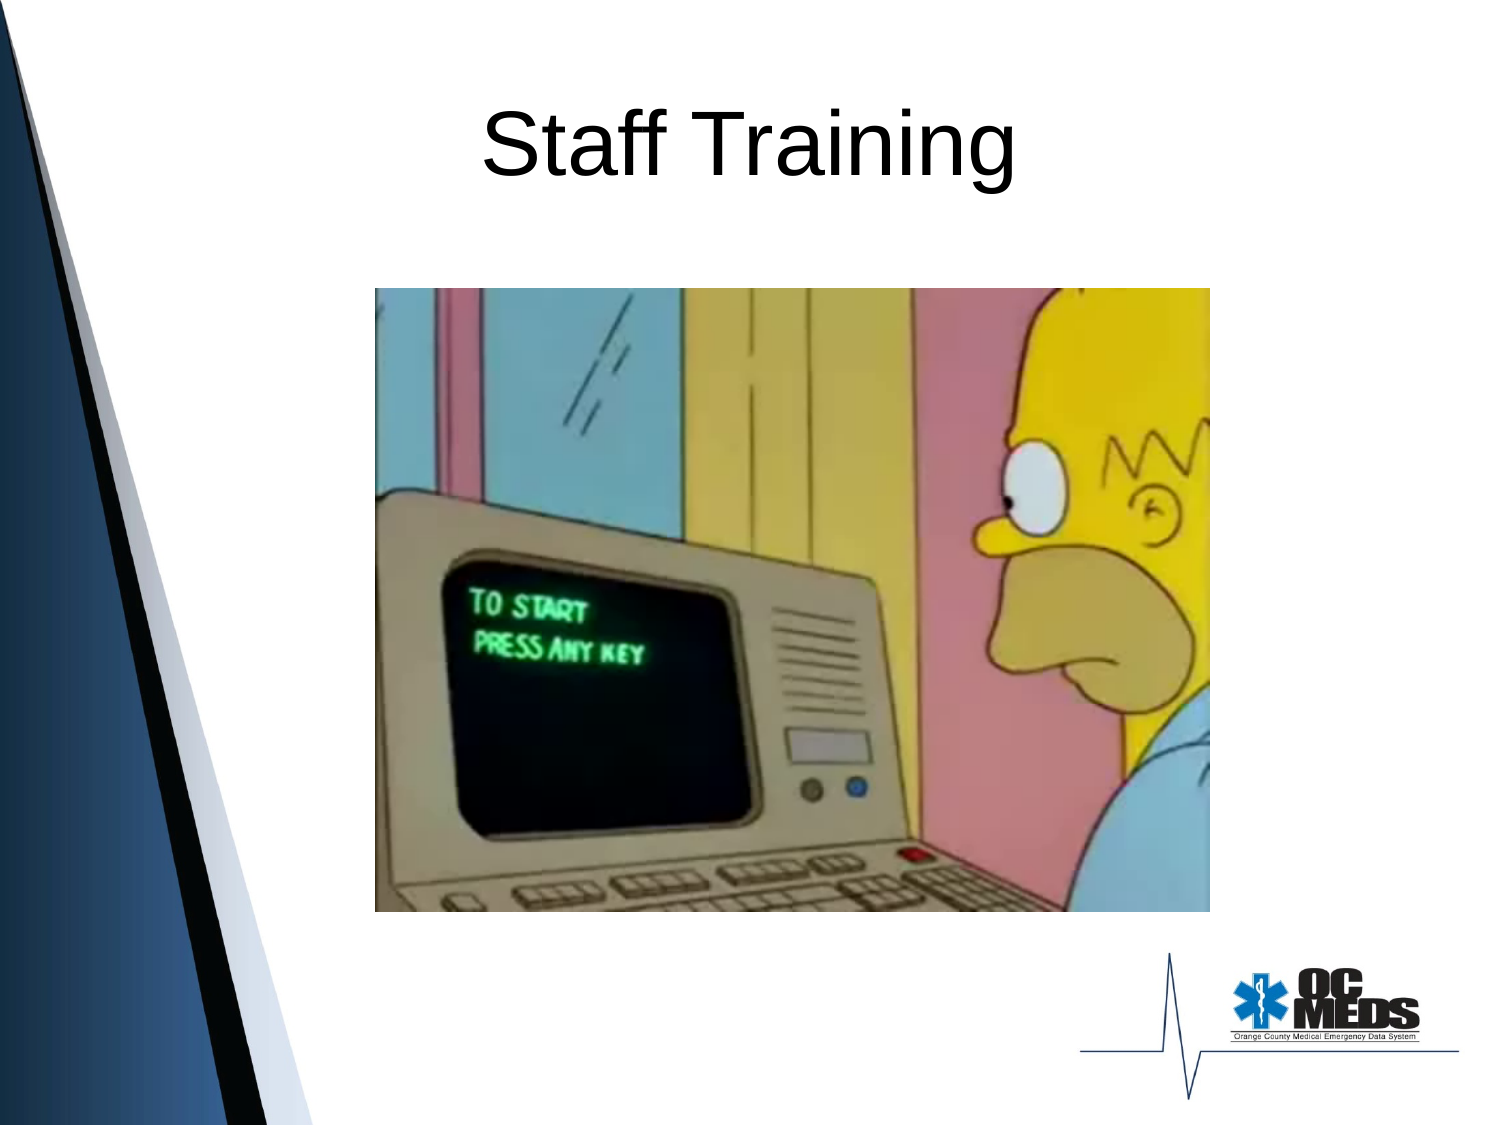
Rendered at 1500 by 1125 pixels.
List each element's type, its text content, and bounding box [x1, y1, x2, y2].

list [374, 287, 1211, 914]
title Staff Training [74, 44, 1426, 233]
picture [0, 0, 1500, 1125]
